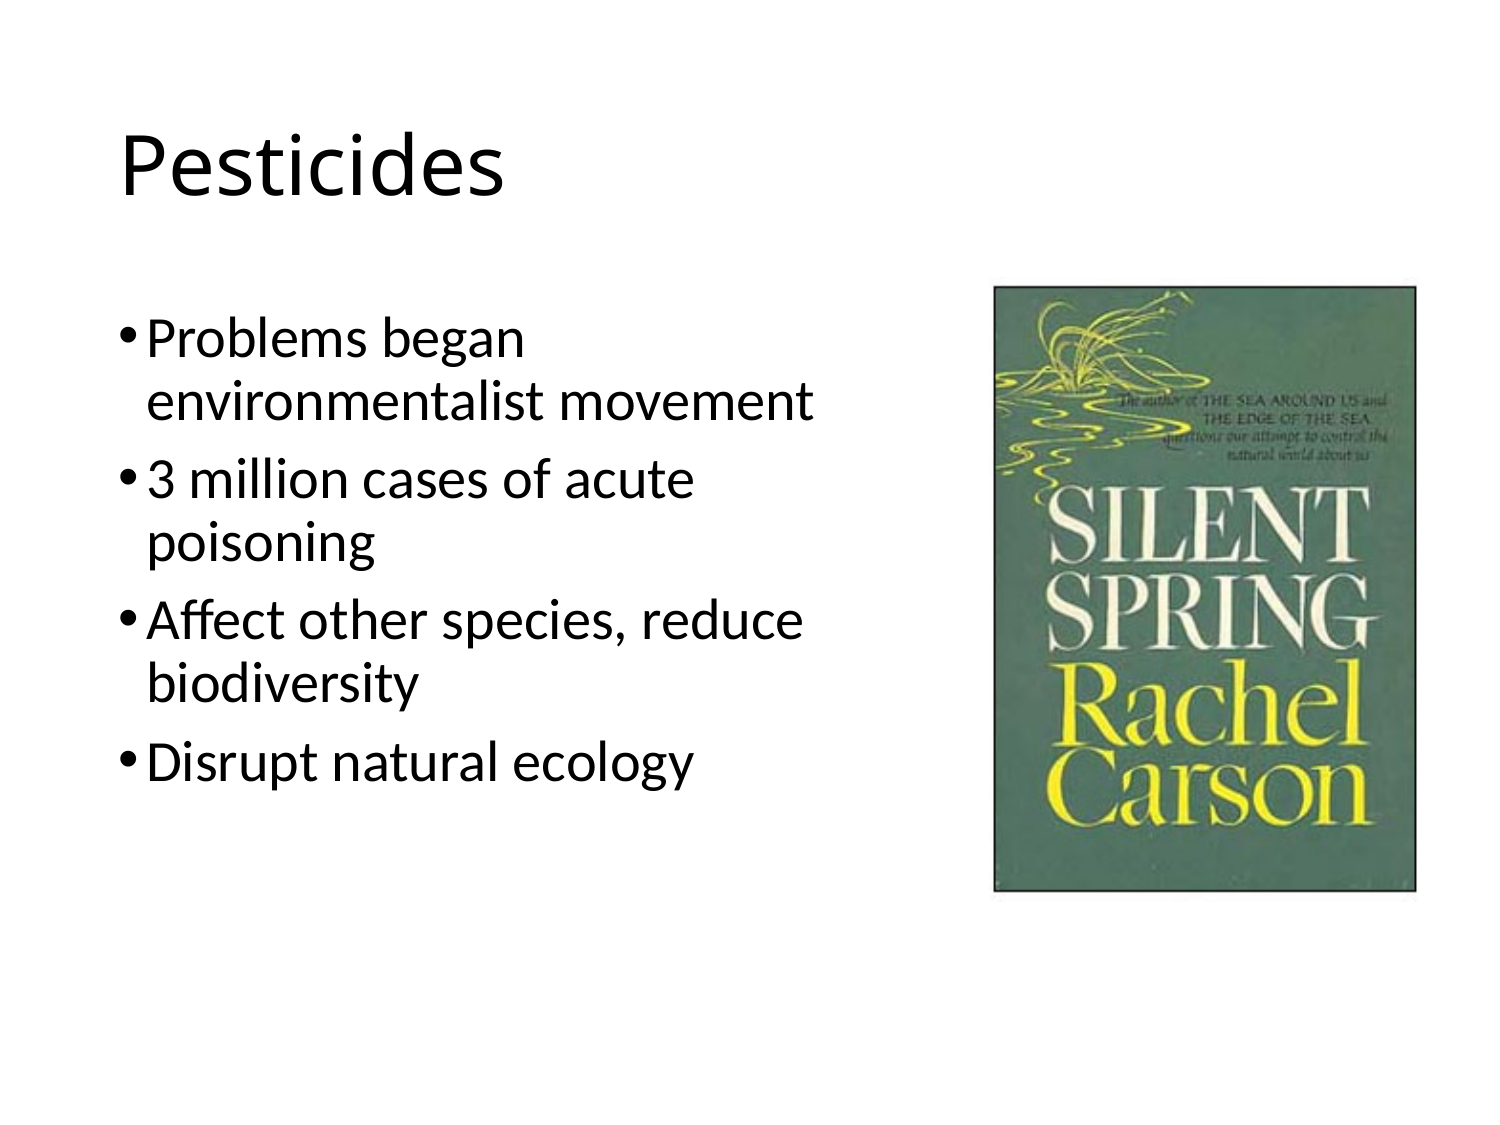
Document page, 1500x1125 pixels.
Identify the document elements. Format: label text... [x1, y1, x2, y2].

list Problems began environmentalist movement 3 million cases of acute poisoning Affect other species, reduce biodiversity Disrupt natural ecology [103, 299, 907, 1014]
picture [975, 277, 1436, 902]
title Pesticides [103, 59, 1397, 278]
